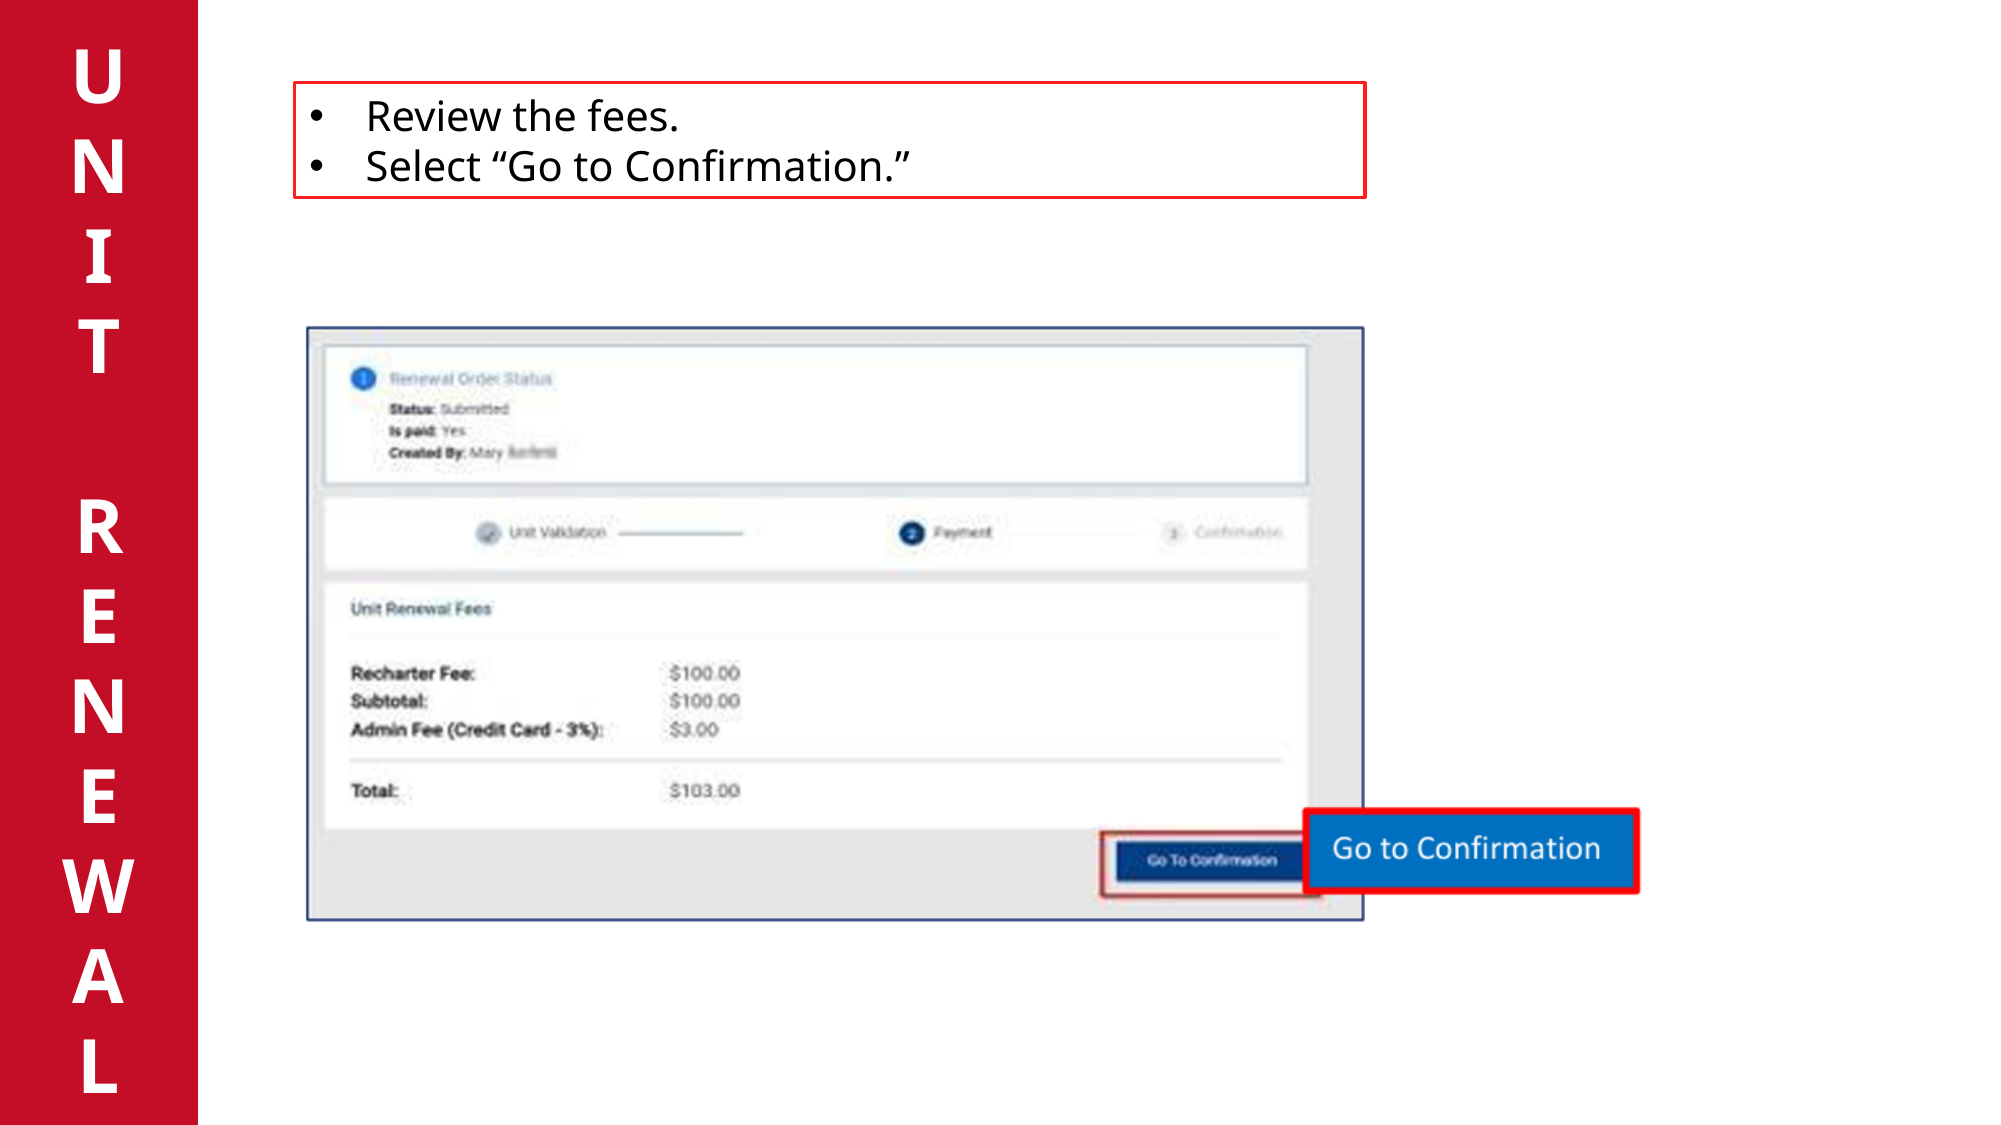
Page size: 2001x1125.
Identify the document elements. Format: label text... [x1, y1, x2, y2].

picture [293, 303, 1663, 939]
text_box Review the fees. Select “Go to Confirmation.” [294, 82, 1365, 198]
text_box [0, 0, 200, 1125]
text_box U N I T R E N E W A L [0, 0, 198, 1116]
